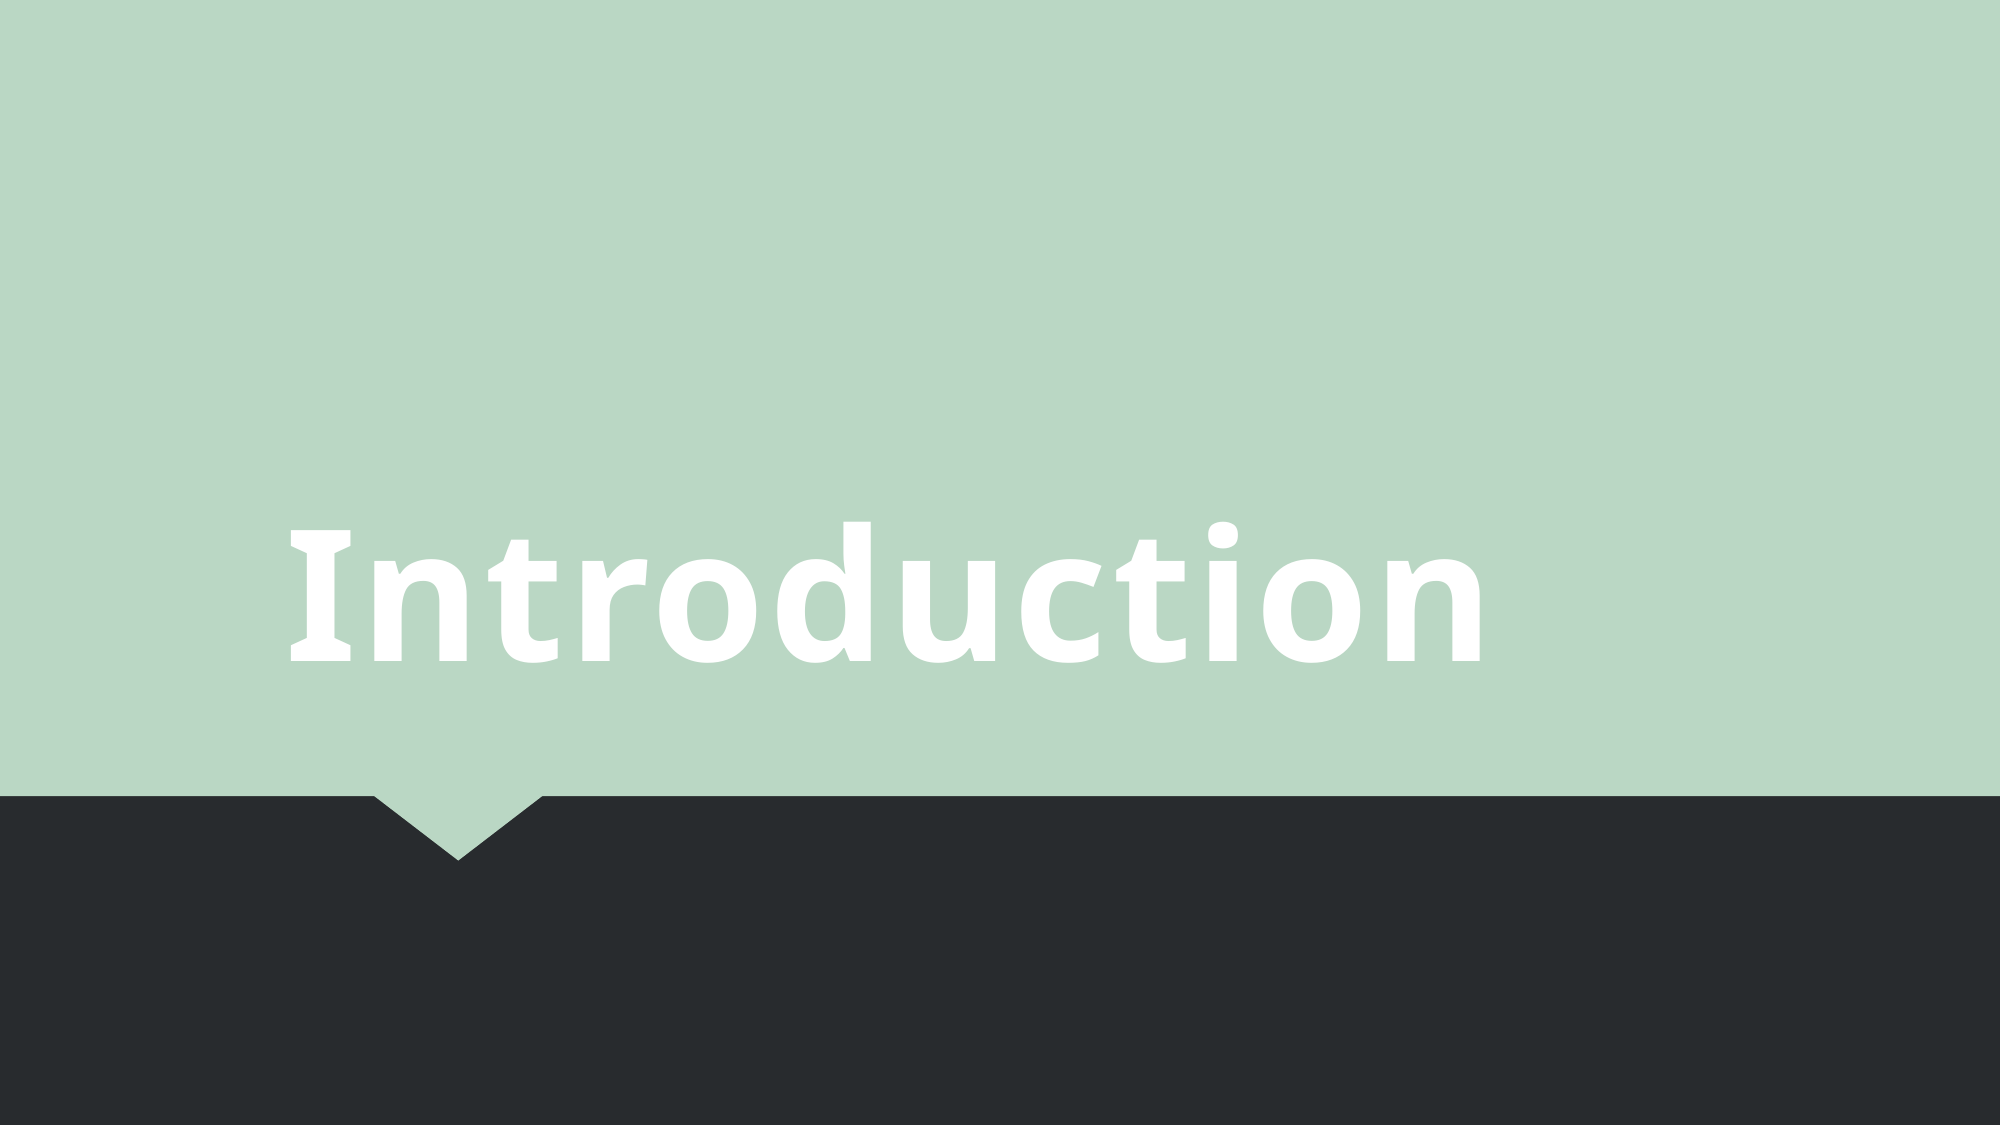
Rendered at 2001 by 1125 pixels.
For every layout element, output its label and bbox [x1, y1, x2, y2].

text_box [0, 0, 2000, 861]
